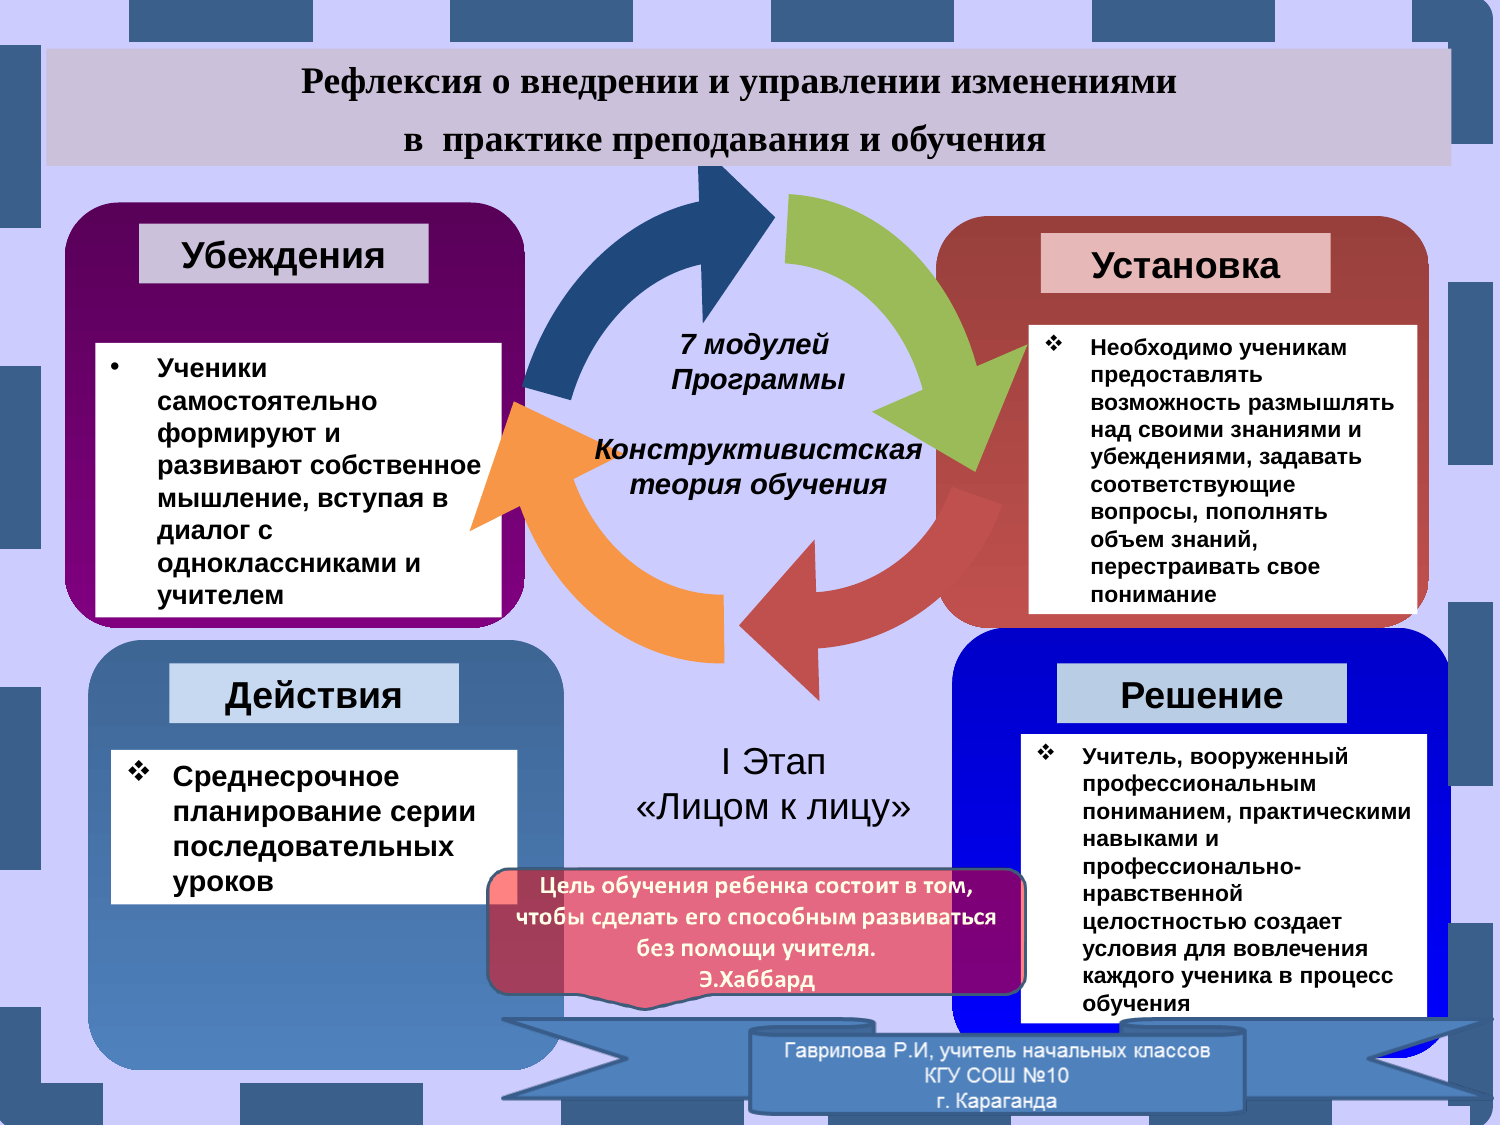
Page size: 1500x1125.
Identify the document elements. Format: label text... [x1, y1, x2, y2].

picture [486, 859, 1027, 1011]
text_box Рефлексия о внедрении и управлении изменениями в практике преподавания и обучения [46, 48, 1452, 166]
text_box I Этап «Лицом к лицу» [621, 729, 927, 834]
picture [501, 1017, 1495, 1124]
text_box [16, 17, 1473, 1108]
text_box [502, 145, 1015, 716]
